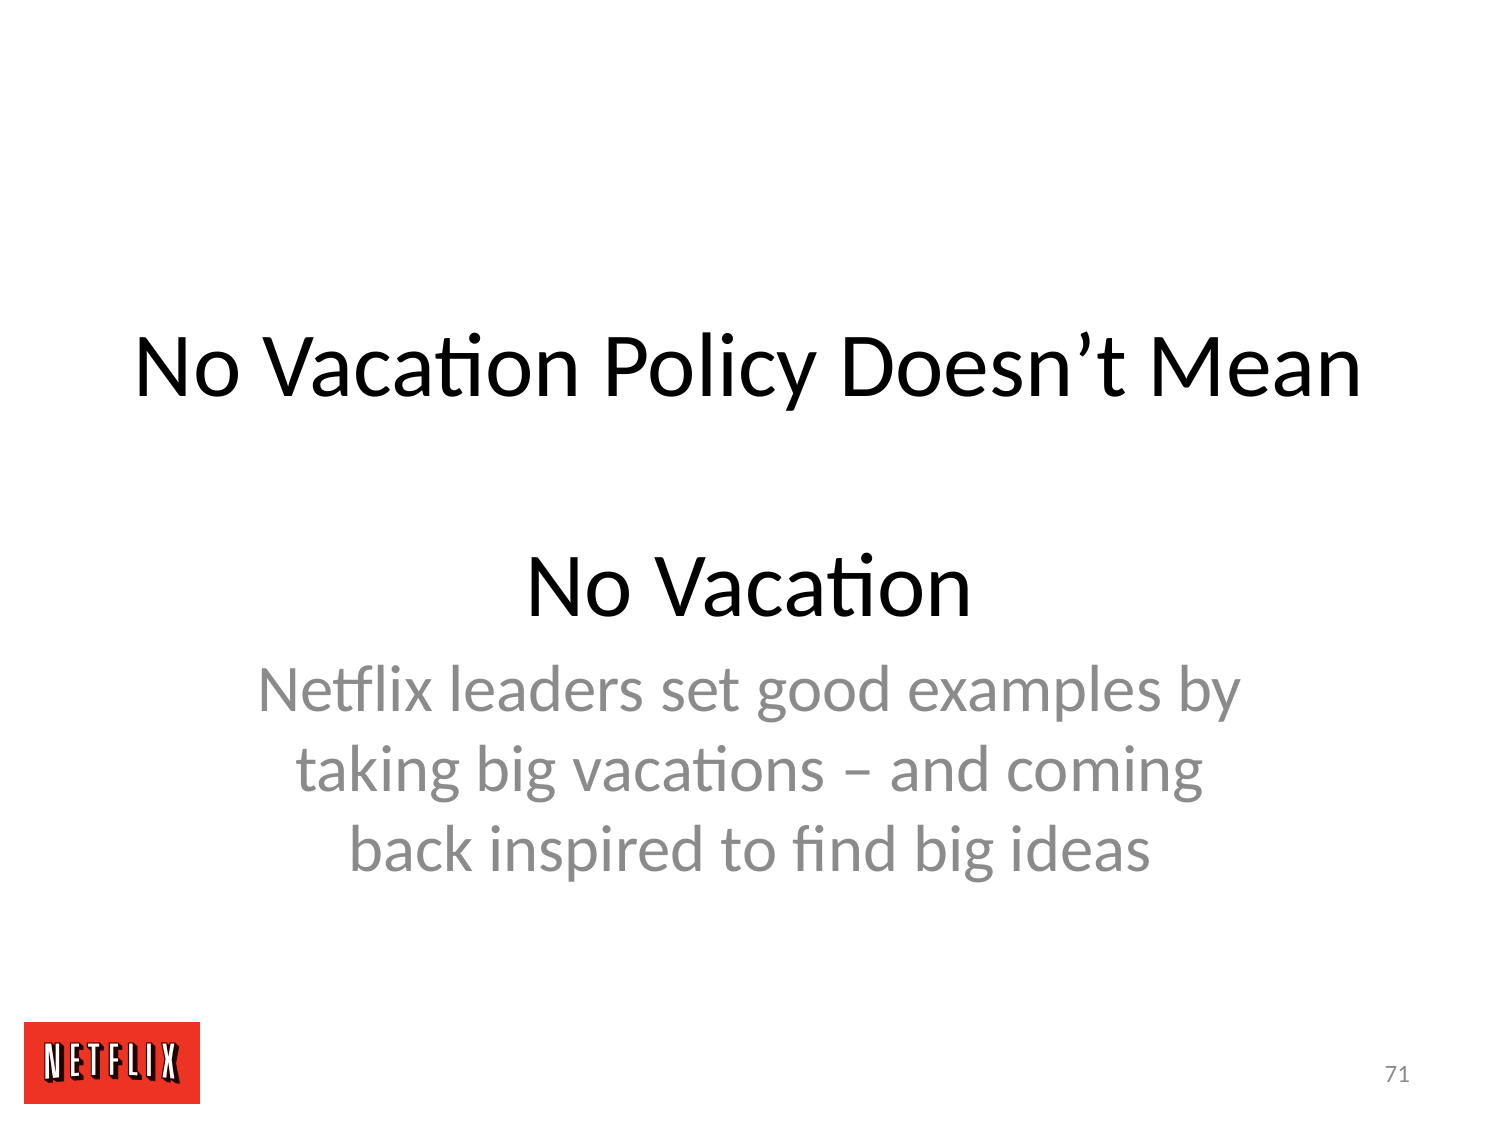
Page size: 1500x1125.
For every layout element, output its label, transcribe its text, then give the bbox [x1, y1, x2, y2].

picture [24, 1022, 200, 1104]
slide_number 71 [1074, 1042, 1425, 1103]
title No Vacation Policy Doesn’t Mean No Vacation [112, 349, 1388, 591]
subtitle Netflix leaders set good examples by taking big vacations – and coming back inspired to find big ideas [224, 637, 1276, 926]
